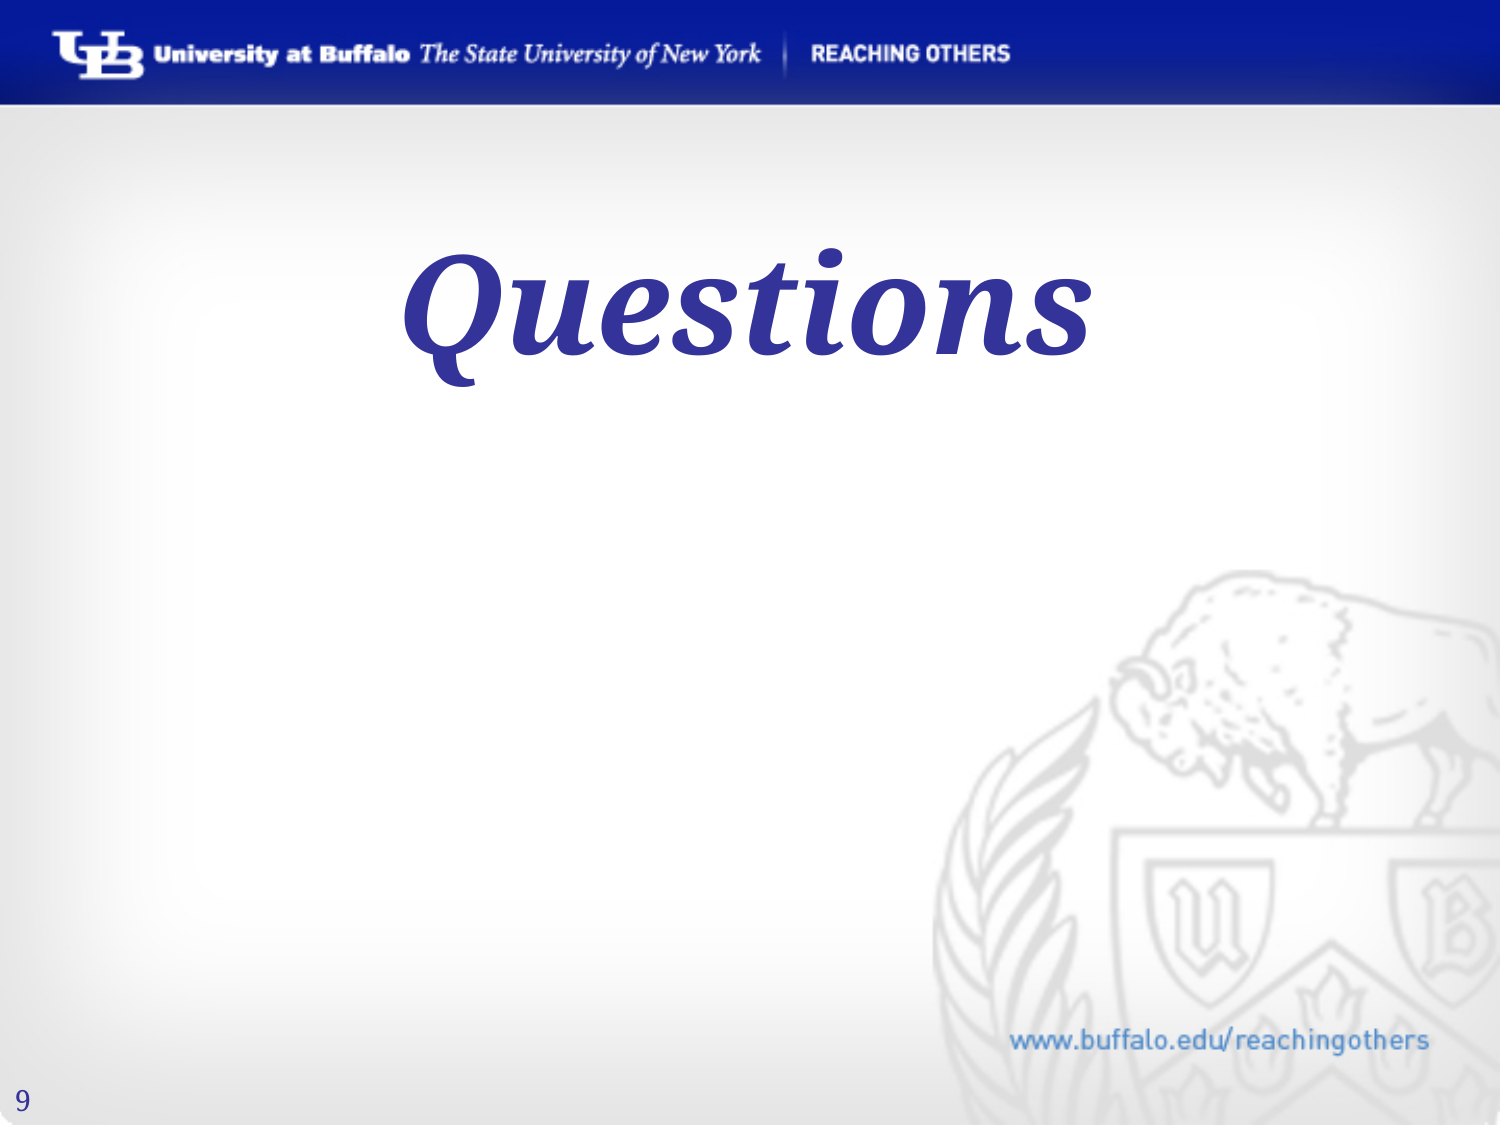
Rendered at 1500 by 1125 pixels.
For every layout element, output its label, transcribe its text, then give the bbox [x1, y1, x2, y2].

picture [0, 0, 1500, 1125]
text_box Questions [76, 328, 1415, 389]
